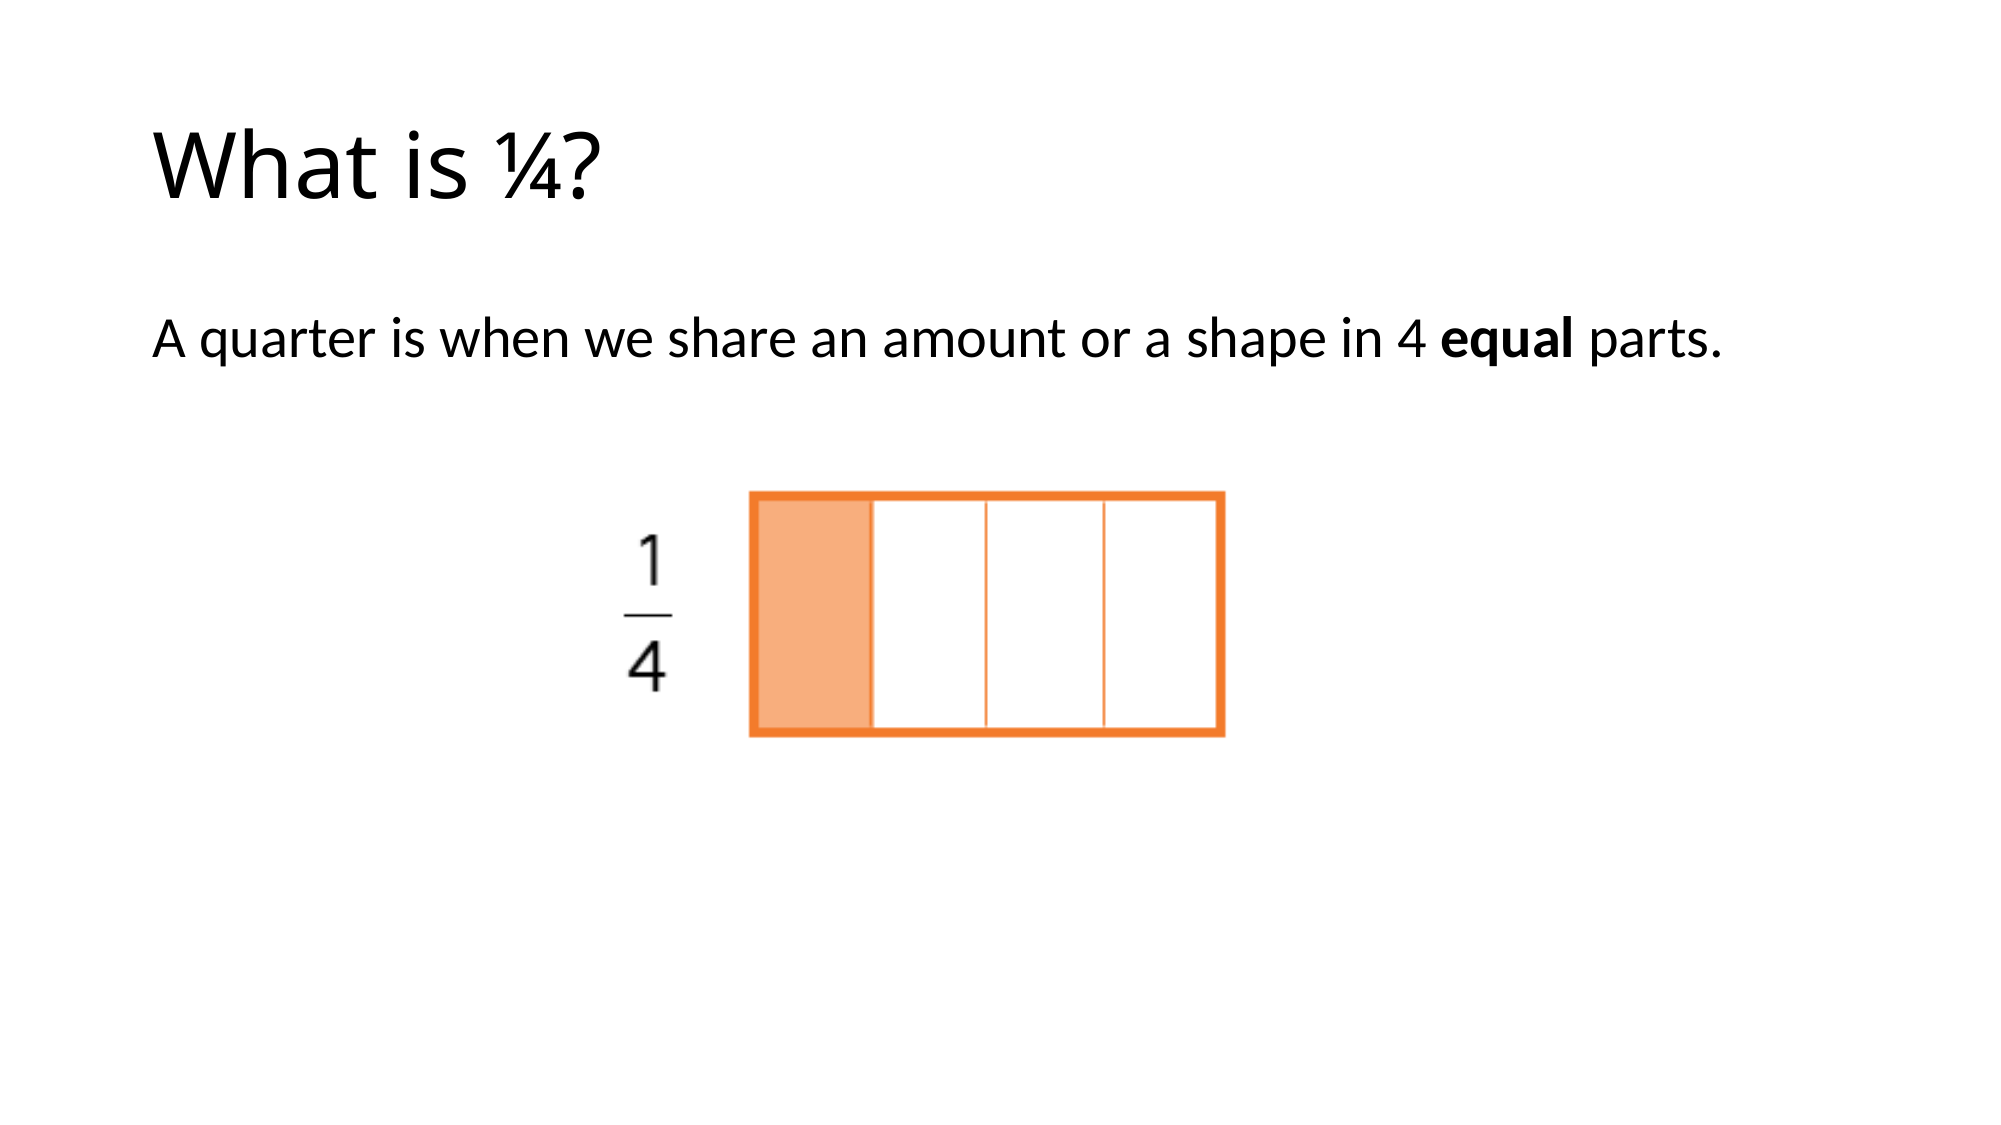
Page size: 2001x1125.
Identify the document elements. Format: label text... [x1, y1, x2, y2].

picture [579, 446, 1320, 796]
title What is ¼? [137, 59, 1863, 278]
list A quarter is when we share an amount or a shape in 4 equal parts. [137, 299, 1863, 1014]
